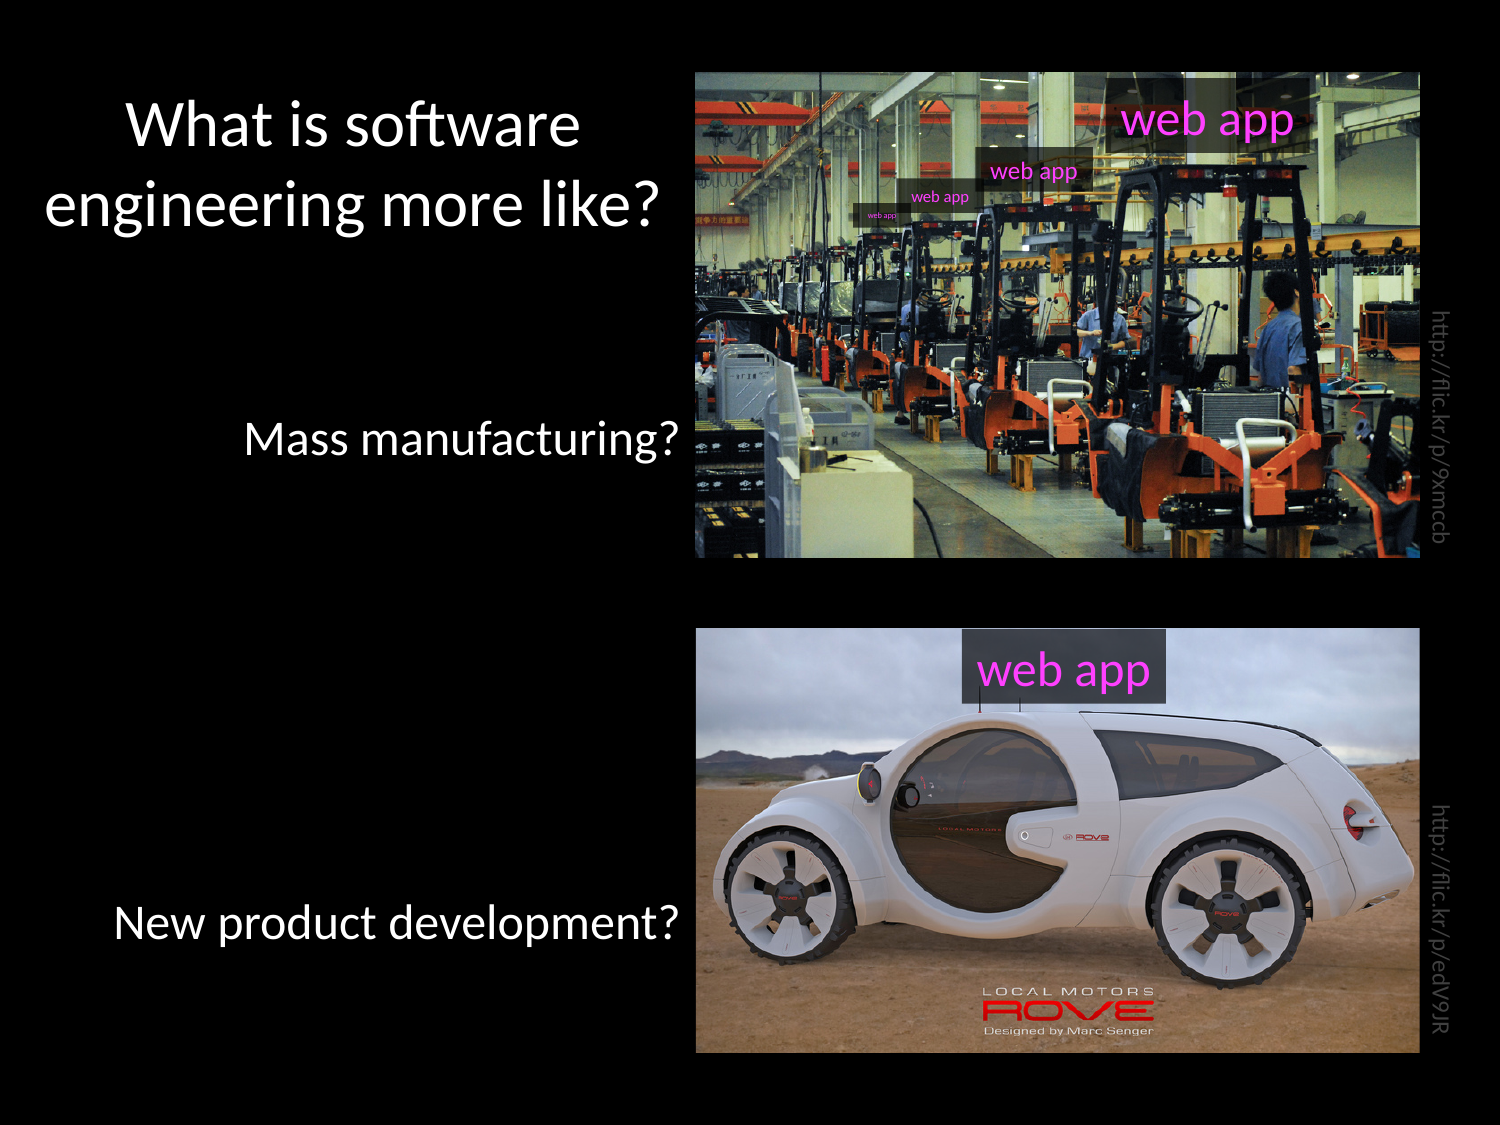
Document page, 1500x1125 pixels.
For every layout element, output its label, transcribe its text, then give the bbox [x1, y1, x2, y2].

text_box Mass manufacturing? [0, 397, 690, 473]
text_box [695, 72, 1466, 562]
text_box What is software engineering more like? [11, 72, 694, 248]
text_box New product development? [0, 881, 690, 957]
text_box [695, 628, 1466, 1054]
